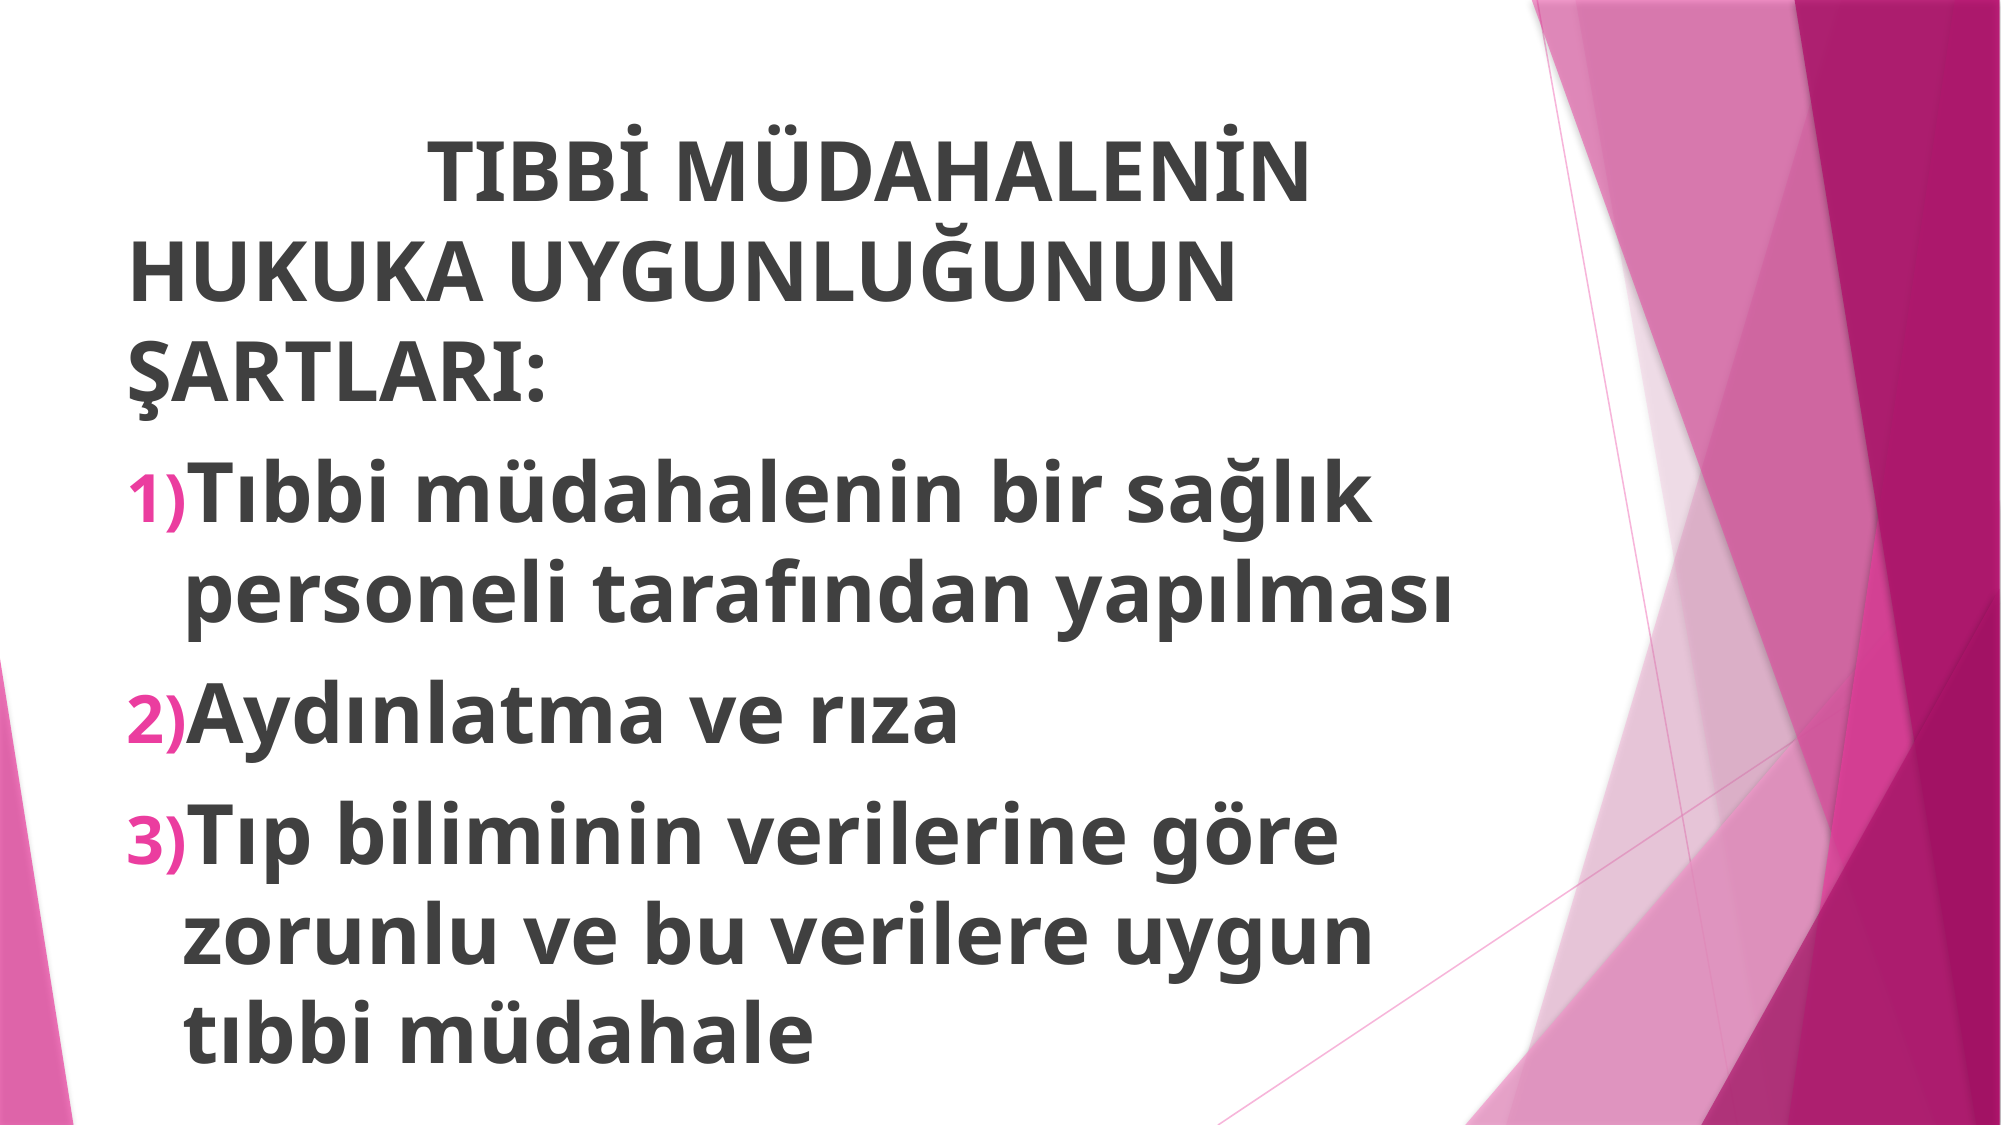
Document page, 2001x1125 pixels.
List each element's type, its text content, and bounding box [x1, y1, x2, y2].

list TIBBİ MÜDAHALENİN HUKUKA UYGUNLUĞUNUN ŞARTLARI: Tıbbi müdahalenin bir sağlık personeli tarafından yapılması Aydınlatma ve rıza Tıp biliminin verilerine göre zorunlu ve bu verilere uygun tıbbi müdahale [111, 110, 1522, 991]
